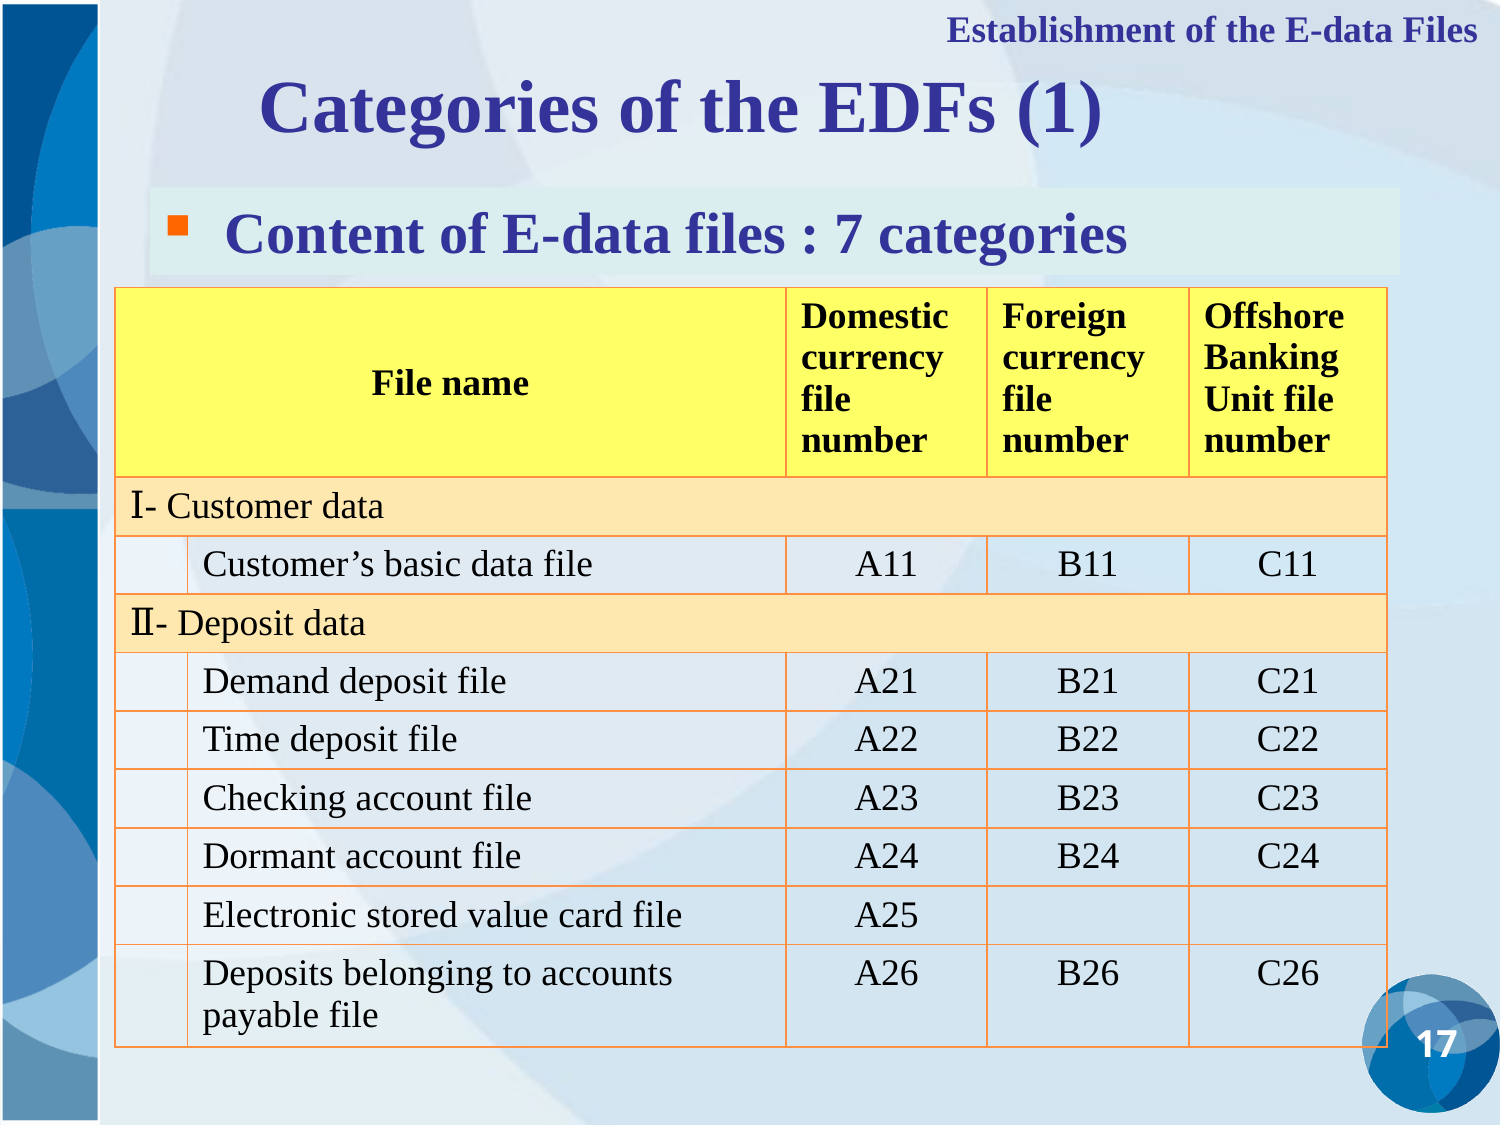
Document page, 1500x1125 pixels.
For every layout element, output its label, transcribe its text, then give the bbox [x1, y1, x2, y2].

table_cell B26 [988, 945, 1188, 1046]
table_cell Checking account file [188, 770, 785, 827]
table_header Domestic currency file number [787, 288, 986, 476]
table_header File name [116, 288, 785, 476]
table_cell Deposits belonging to accounts payable file [188, 945, 785, 1046]
table_cell Dormant account file [188, 829, 785, 885]
table_cell Ⅱ- Deposit data [116, 595, 1386, 652]
table_cell [116, 770, 187, 827]
table_cell [116, 887, 187, 944]
table_cell C26 [1190, 945, 1386, 1046]
table_cell Ⅰ- Customer data [116, 478, 1386, 535]
table_cell A25 [787, 887, 986, 944]
table_cell A22 [787, 712, 986, 768]
table_cell A26 [787, 945, 986, 1046]
table_cell C22 [1190, 712, 1386, 768]
table_cell Electronic stored value card file [188, 887, 785, 944]
table_cell [116, 653, 187, 710]
text_box Establishment of the E-data Files [924, 0, 1500, 50]
text_box Content of E-data files : 7 categories [150, 187, 1400, 275]
table_cell C11 [1190, 537, 1386, 593]
table_cell A21 [787, 653, 986, 710]
table_cell C23 [1190, 770, 1386, 827]
table_cell Demand deposit file [188, 653, 785, 710]
table_cell Customer’s basic data file [188, 537, 785, 593]
table_cell B22 [988, 712, 1188, 768]
table_cell B11 [988, 537, 1188, 593]
table_cell [988, 887, 1188, 944]
picture [100, 0, 1500, 1125]
table_cell C24 [1190, 829, 1386, 885]
slide_number 17 [1400, 1012, 1500, 1100]
table_cell [116, 945, 187, 1046]
table_cell [116, 537, 187, 593]
table_cell B23 [988, 770, 1188, 827]
table_cell Time deposit file [188, 712, 785, 768]
table_cell [1190, 887, 1386, 944]
table_header Foreign currency file number [988, 288, 1188, 476]
table_cell B24 [988, 829, 1188, 885]
table_cell C21 [1190, 653, 1386, 710]
table_cell B21 [988, 653, 1188, 710]
table_cell A24 [787, 829, 986, 885]
table_cell [116, 829, 187, 885]
table_header Offshore Banking Unit file number [1190, 288, 1386, 476]
table_cell A11 [787, 537, 986, 593]
table_cell A23 [787, 770, 986, 827]
text_box Categories of the EDFs (1) [112, 49, 1250, 155]
table_cell [116, 712, 187, 768]
